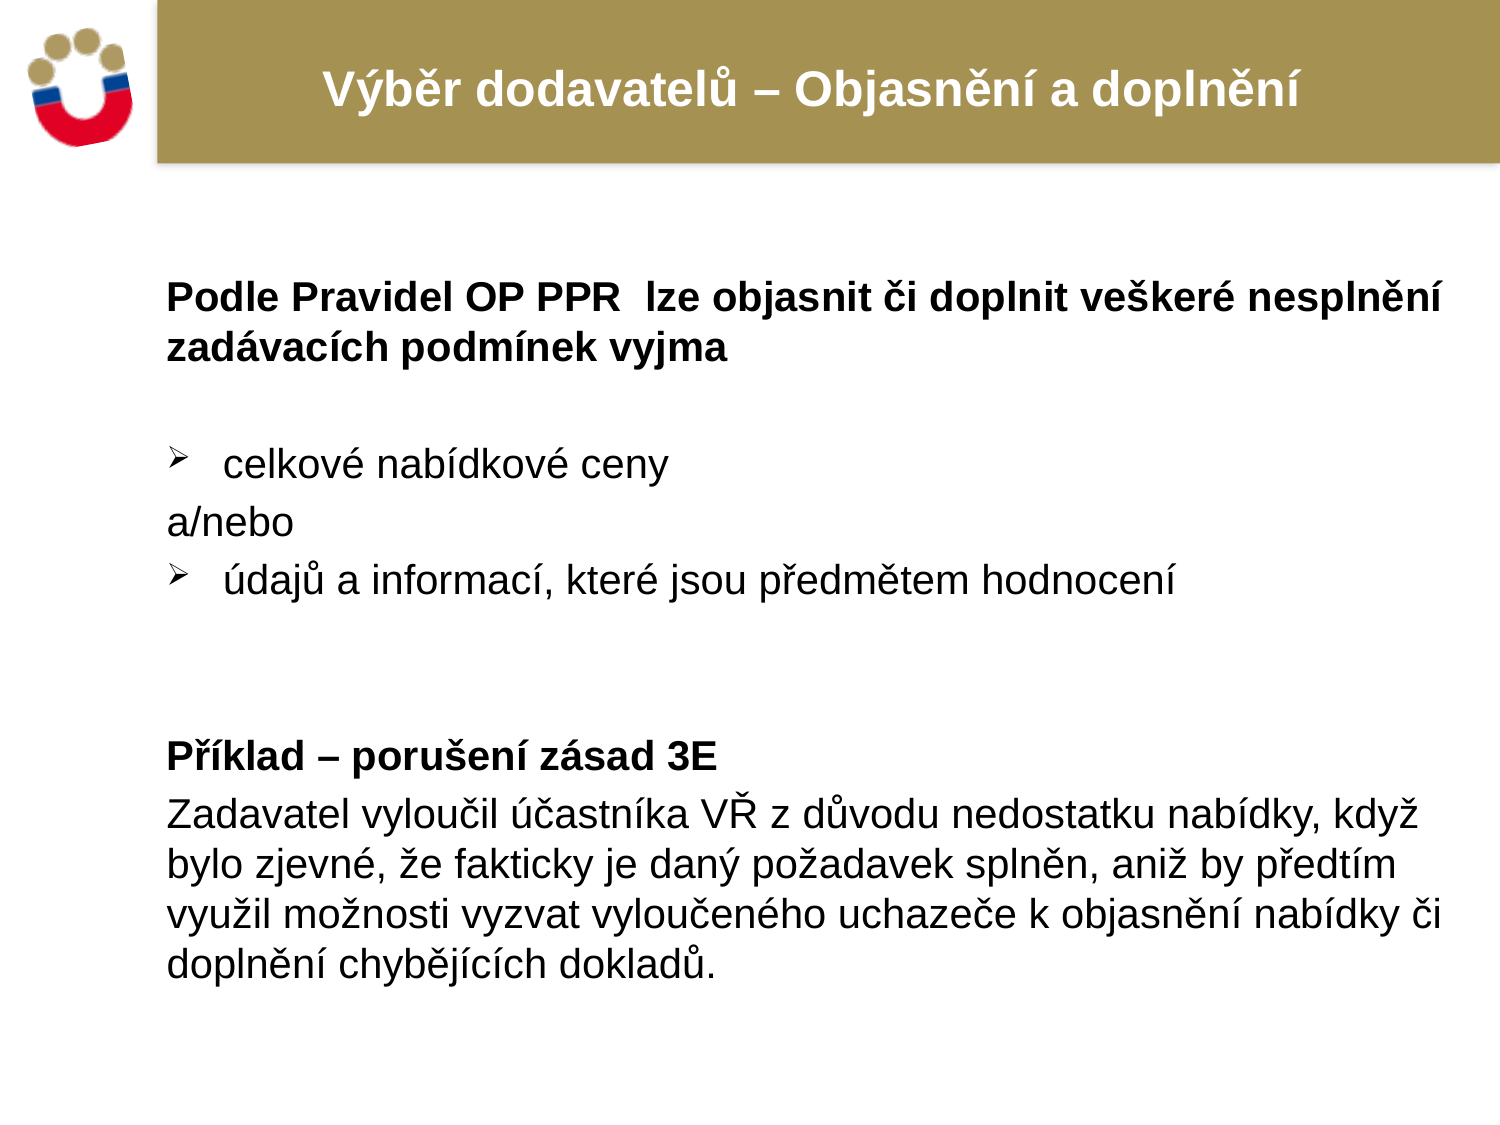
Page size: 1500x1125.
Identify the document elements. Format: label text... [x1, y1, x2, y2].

title Výběr dodavatelů – Objasnění a doplnění [198, 60, 1425, 113]
text_box [76, 205, 1424, 436]
list Podle Pravidel OP PPR lze objasnit či doplnit veškeré nesplnění zadávacích podmínek vyjma celkové nabídkové ceny a/nebo údajů a informací, které jsou předmětem hodnocení Příklad – porušení zásad 3E Zadavatel vyloučil účastníka VŘ z důvodu nedostatku nabídky, když bylo zjevné, že fakticky je daný požadavek splněn, aniž by předtím využil možnosti vyzvat vyloučeného uchazeče k objasnění nabídky či doplnění chybějících dokladů. [151, 262, 1459, 1036]
text_box [374, 77, 1125, 139]
